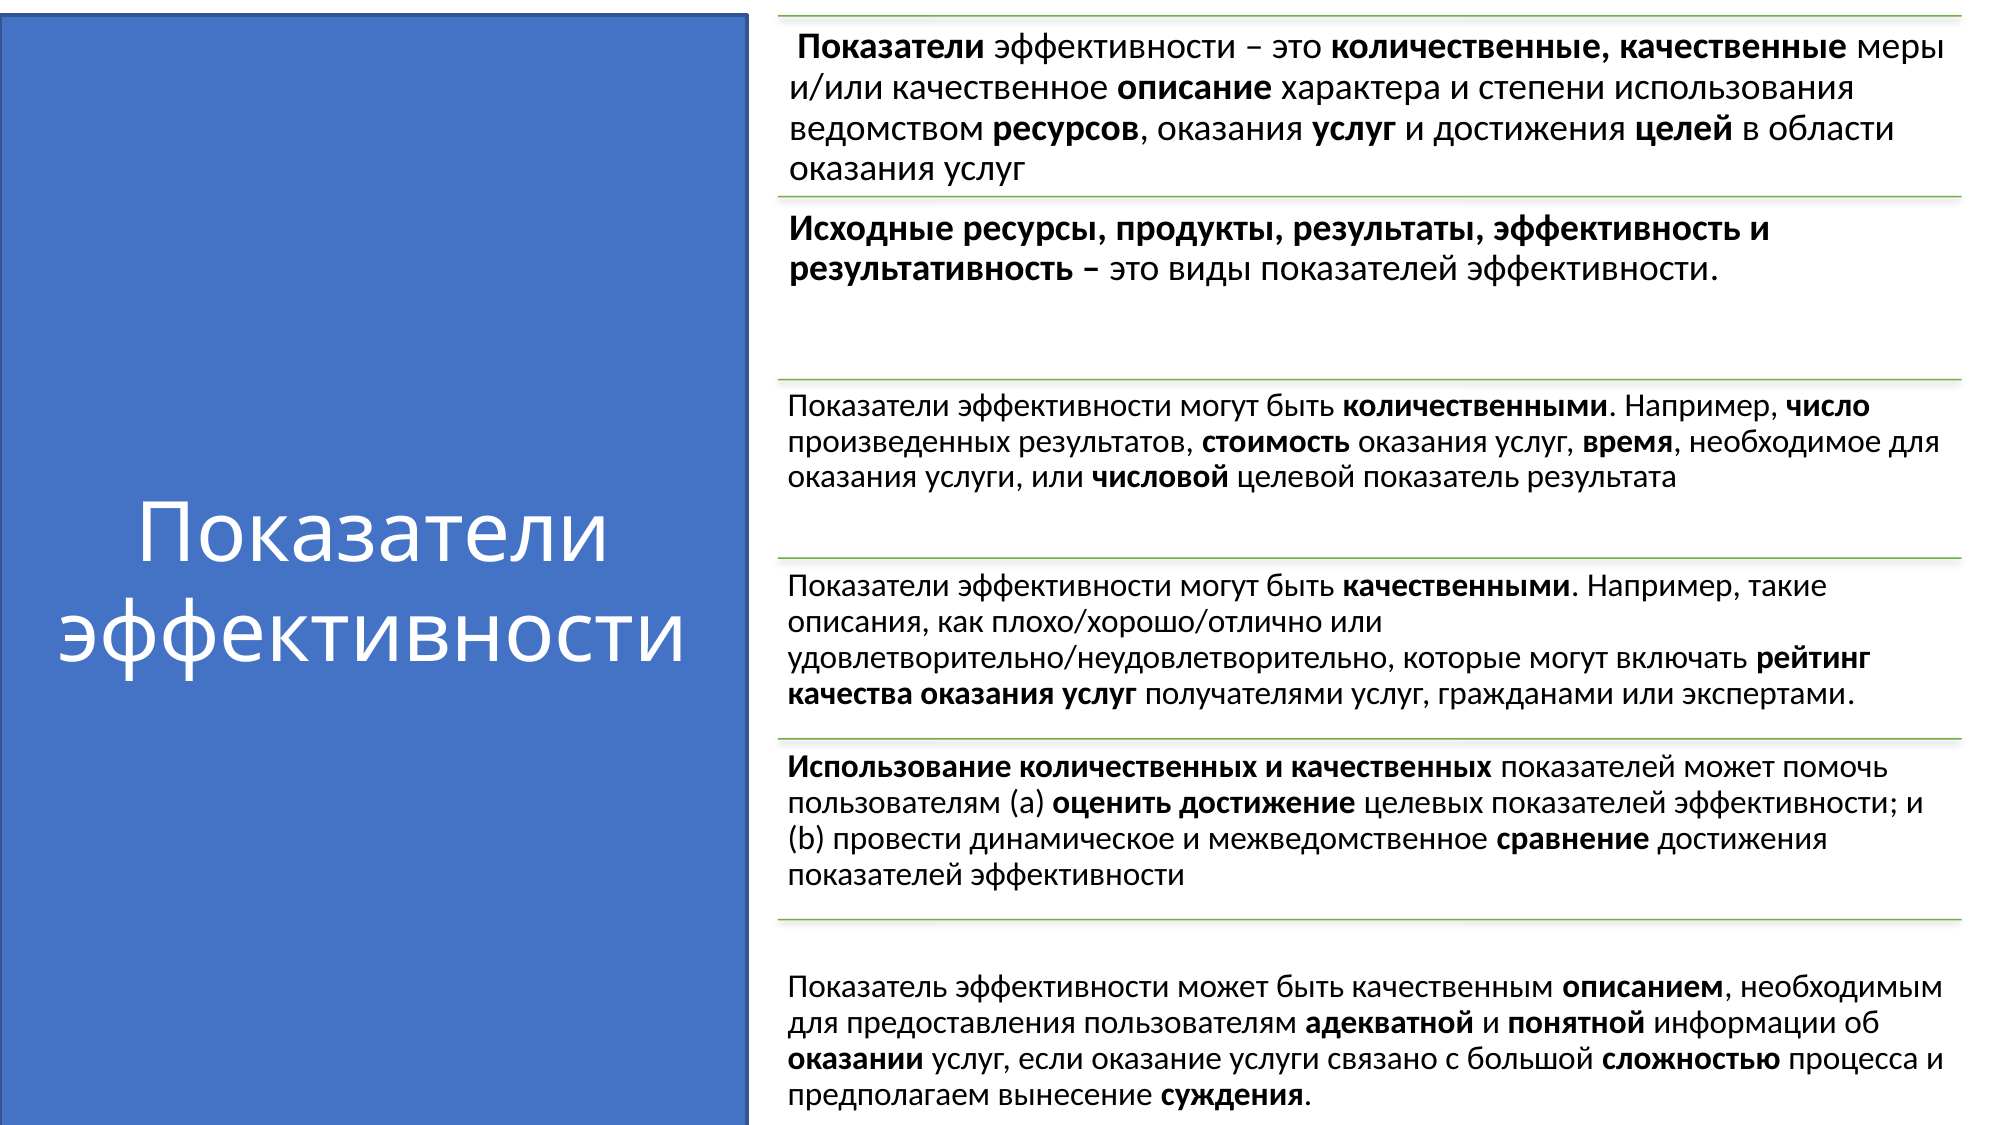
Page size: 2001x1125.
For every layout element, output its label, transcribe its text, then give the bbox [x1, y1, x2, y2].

text_box Показатели эффективности [0, 13, 749, 1125]
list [777, 15, 1962, 1102]
